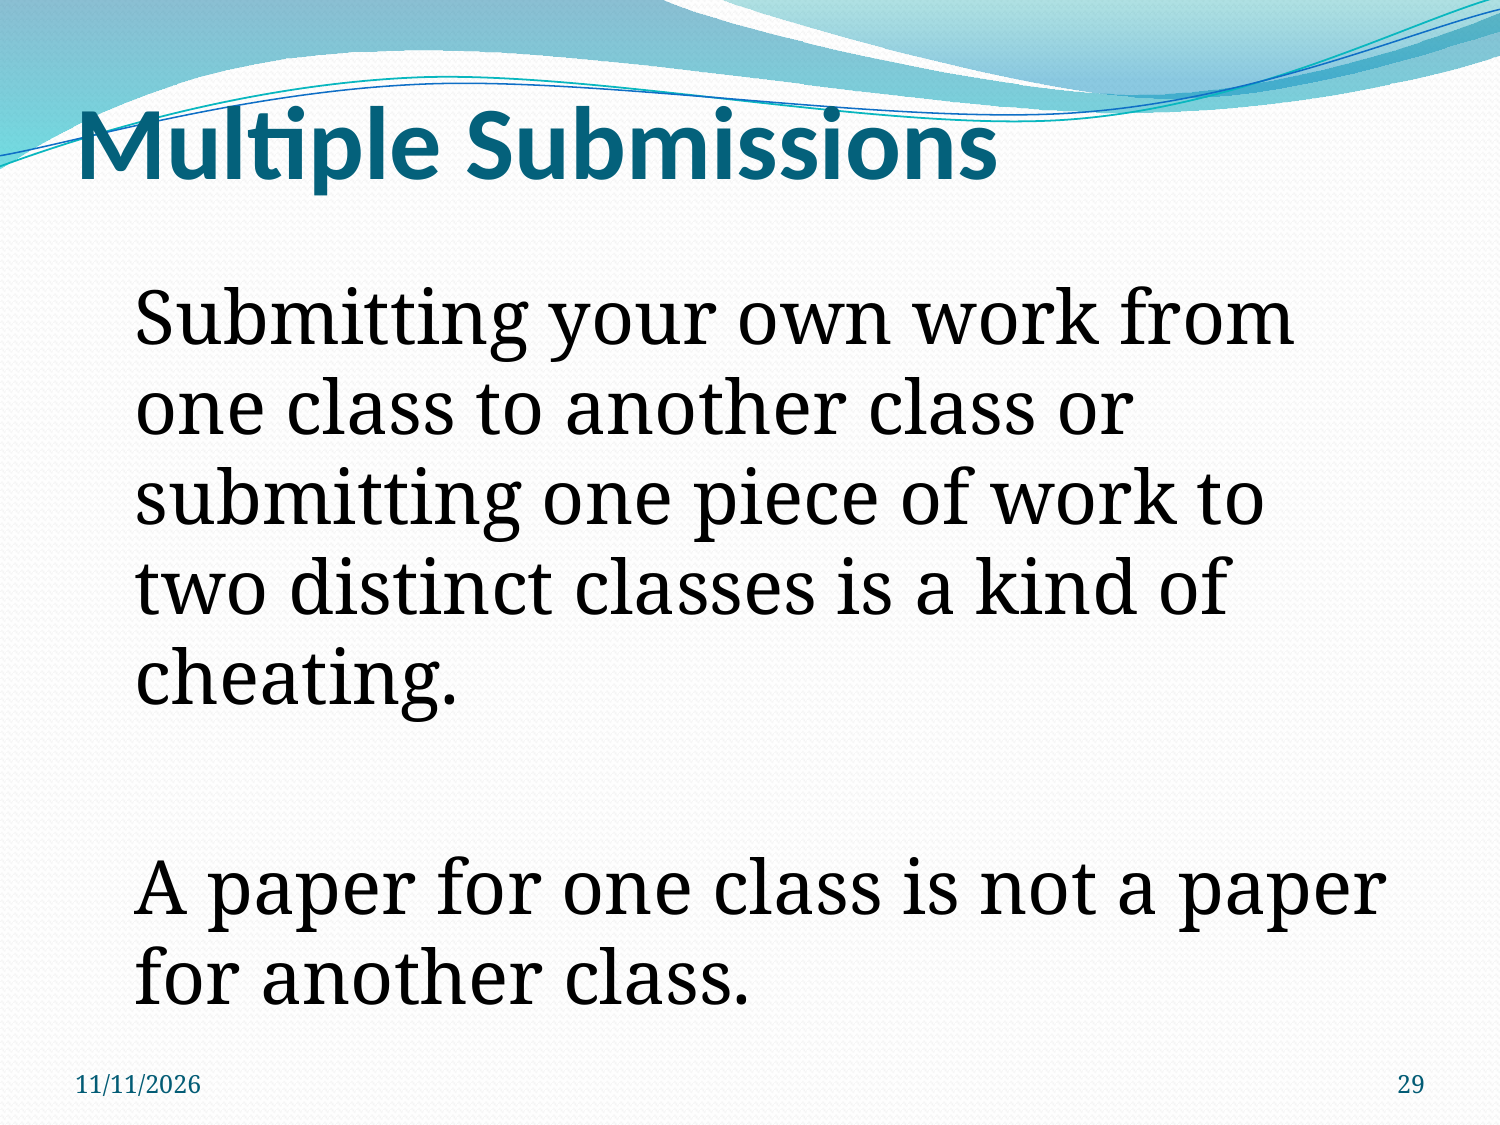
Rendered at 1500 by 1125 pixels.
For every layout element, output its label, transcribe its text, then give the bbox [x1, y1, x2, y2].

slide_number 29 [1299, 1042, 1425, 1103]
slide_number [75, 1042, 425, 1103]
title Multiple Submissions [75, 45, 1425, 200]
list Submitting your own work from one class to another class or submitting one piece of work to two distinct classes is a kind of cheating. A paper for one class is not a paper for another class. [75, 262, 1425, 1062]
